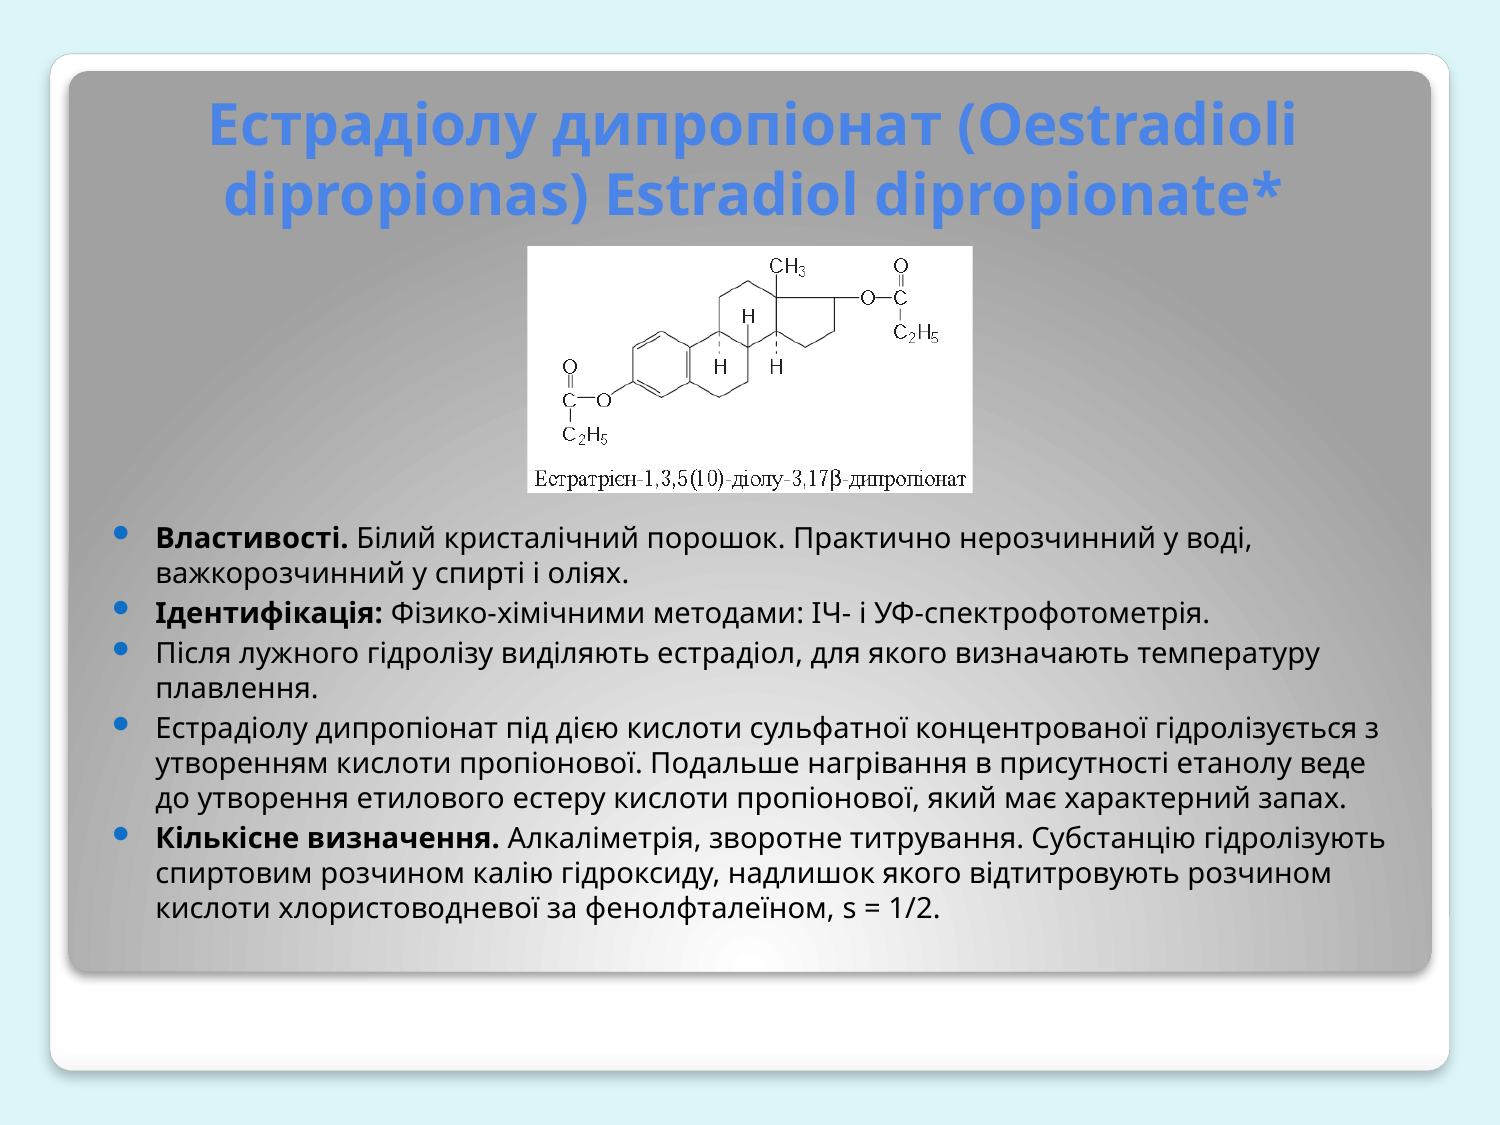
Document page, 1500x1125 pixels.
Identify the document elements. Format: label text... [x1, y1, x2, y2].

title Естрадіолу дипропіонат (Oestradioli dipropionas) Estradiol dipropionate* [82, 35, 1425, 235]
list Властивості. Білий кристалічний порошок. Практично нерозчинний у воді, важкорозчинний у спирті і оліях. Ідентифікація: Фізико-хімічними методами: ІЧ- і УФ-спектрофотометрія. Після лужного гідролізу виділяють естрадіол, для якого визначають температуру плавлення. Естрадіолу дипропіонат під дією кислоти сульфатної концентрованої гідролізується з утворенням кислоти пропіонової. Подальше нагрівання в присутності етанолу веде до утворення етилового естеру кислоти пропіонової, який має характерний запах. Кількісне визначення. Алкаліметрія, зворотне титрування. Субстанцію гідролізують спиртовим розчином калію гідроксиду, надлишок якого відтитровують розчином кислоти хлористоводневої за фенолфталеїном, s = 1/2. [81, 503, 1425, 1055]
picture [527, 245, 973, 493]
